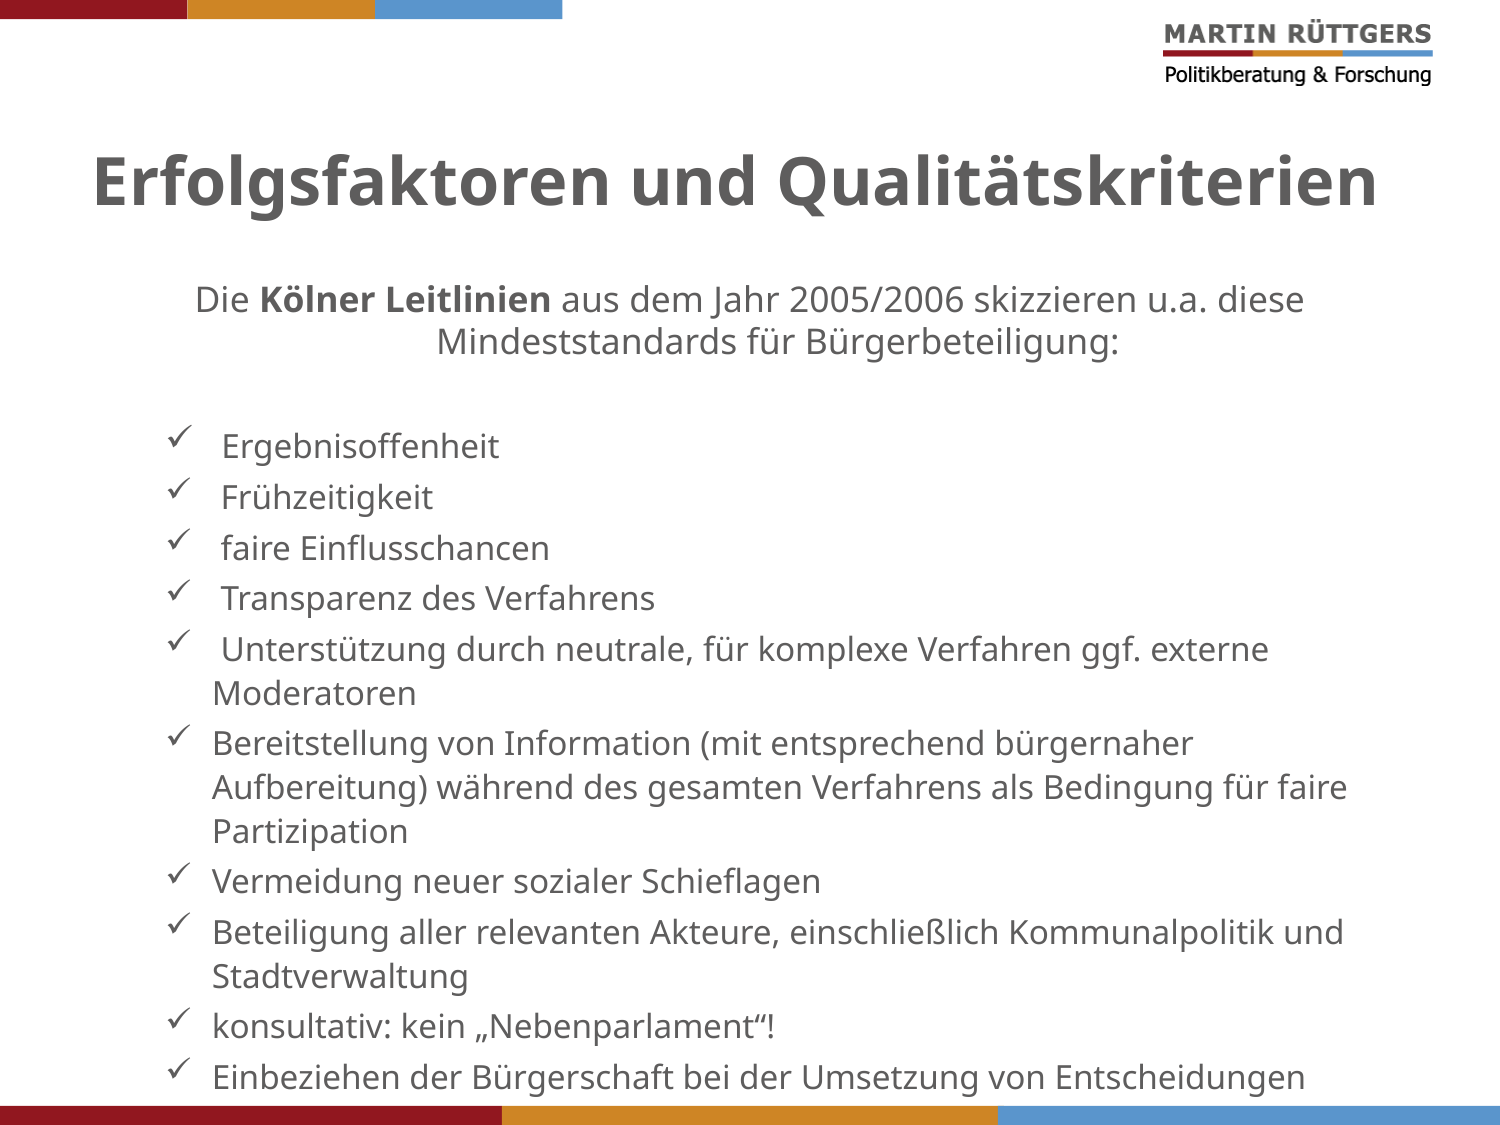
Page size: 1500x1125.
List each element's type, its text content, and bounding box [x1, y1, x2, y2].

title Erfolgsfaktoren und Qualitätskriterien [76, 101, 1427, 257]
list Die Kölner Leitlinien aus dem Jahr 2005/2006 skizzieren u.a. diese Mindeststandards für Bürgerbeteiligung: Ergebnisoffenheit Frühzeitigkeit faire Einflusschancen Transparenz des Verfahrens Unterstützung durch neutrale, für komplexe Verfahren ggf. externe Moderatoren Bereitstellung von Information (mit entsprechend bürgernaher Aufbereitung) während des gesamten Verfahrens als Bedingung für faire Partizipation Vermeidung neuer sozialer Schieflagen Beteiligung aller relevanten Akteure, einschließlich Kommunalpolitik und Stadtverwaltung konsultativ: kein „Nebenparlament“! Einbeziehen der Bürgerschaft bei der Umsetzung von Entscheidungen [75, 269, 1425, 1067]
picture [1163, 19, 1433, 86]
